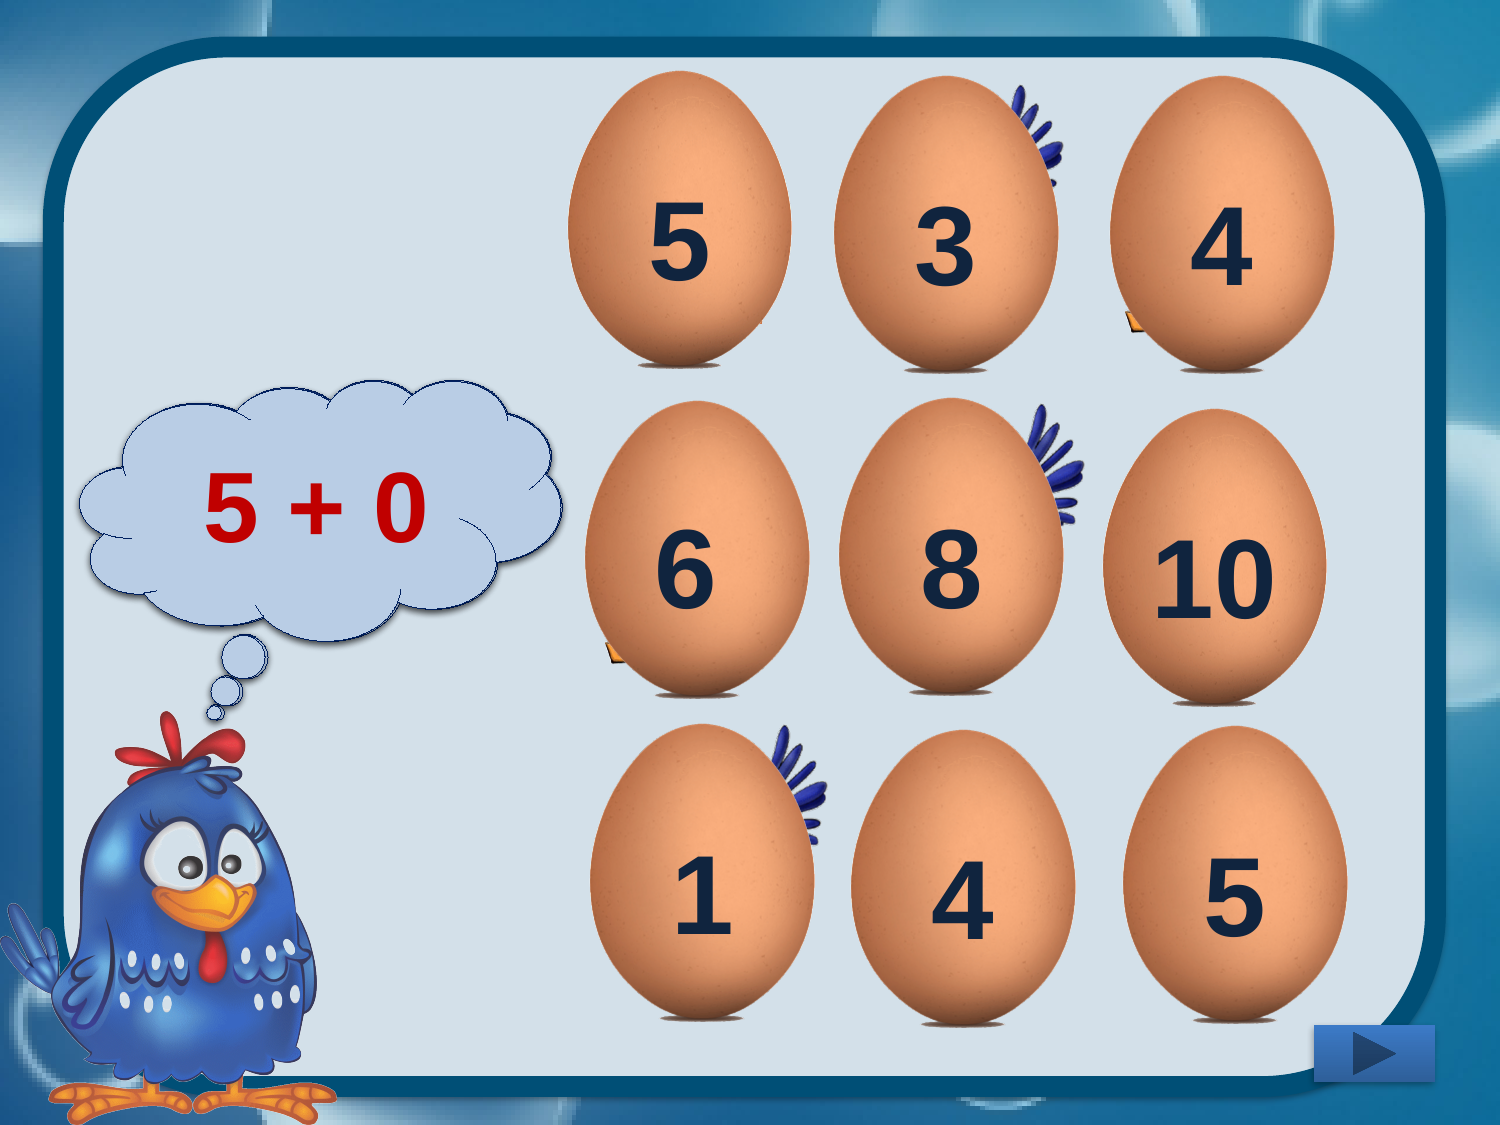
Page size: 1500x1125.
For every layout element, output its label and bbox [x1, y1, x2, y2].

text_box [560, 62, 799, 372]
picture [0, 0, 1500, 1125]
text_box [1115, 718, 1354, 1027]
text_box [832, 390, 1070, 700]
text_box [79, 380, 562, 641]
text_box [53, 47, 1436, 1087]
text_box [583, 716, 822, 1026]
text_box [1313, 1025, 1436, 1083]
text_box [1103, 67, 1341, 377]
text_box [826, 67, 1065, 377]
text_box [578, 393, 816, 703]
text_box [1095, 401, 1334, 710]
text_box [844, 721, 1082, 1031]
